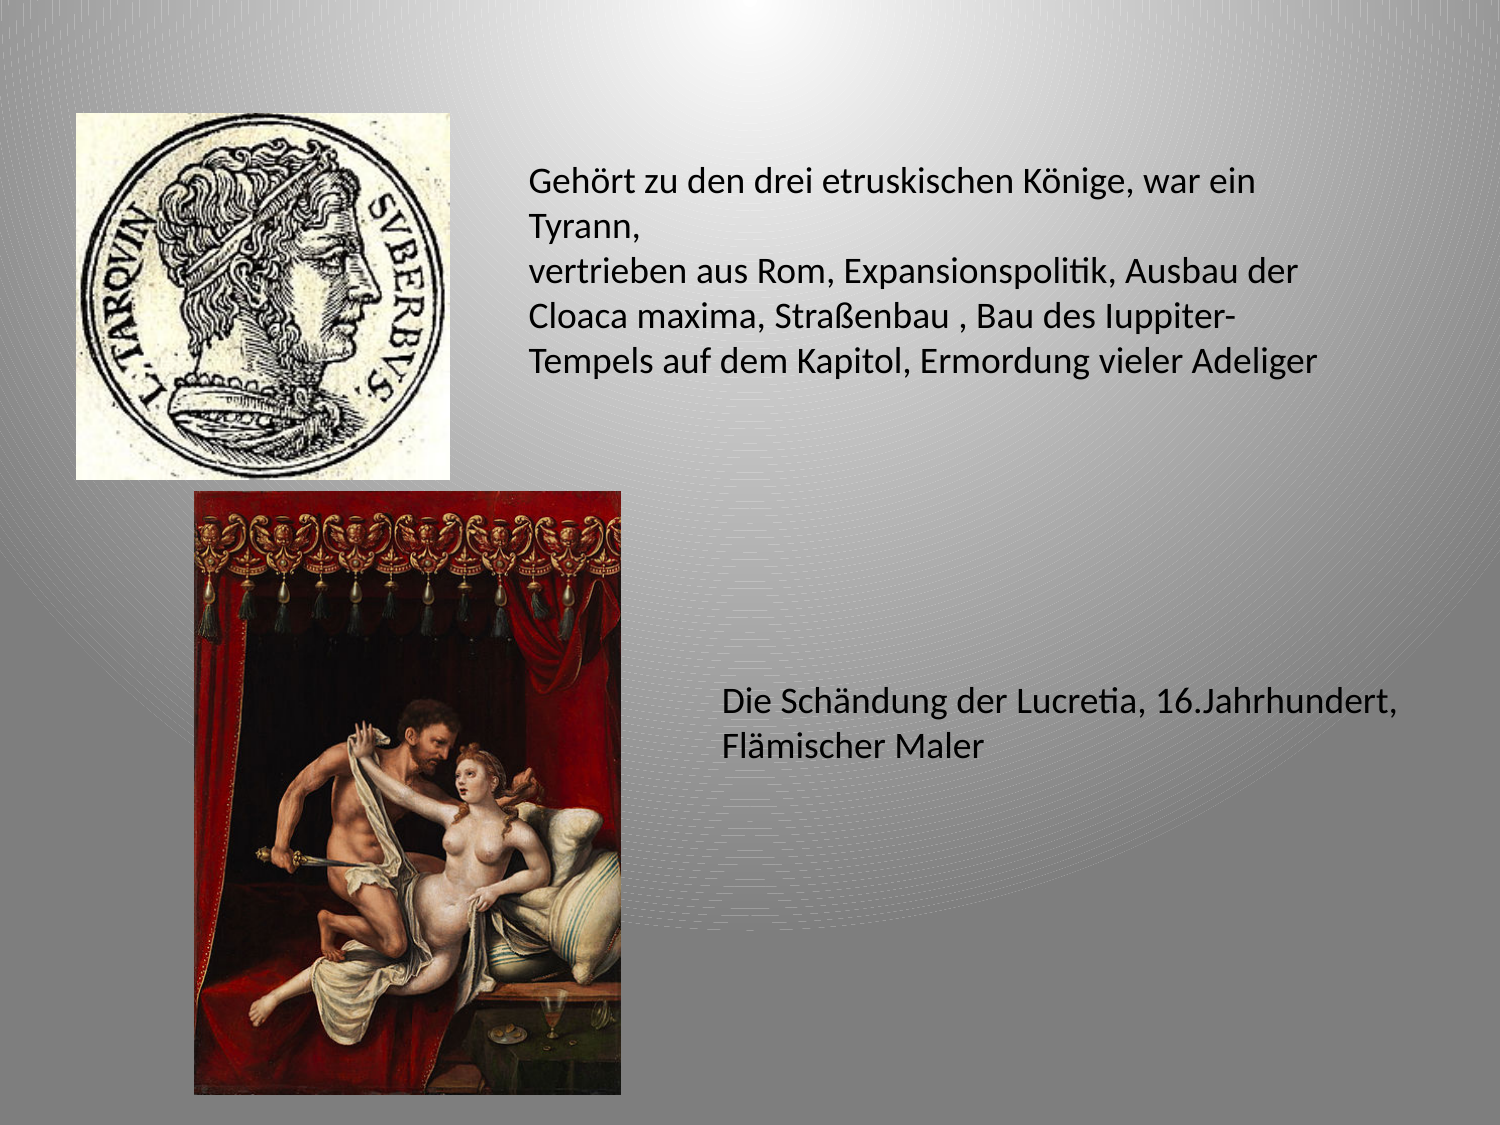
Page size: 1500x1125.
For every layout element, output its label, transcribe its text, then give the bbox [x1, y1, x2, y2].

text_box Die Schändung der Lucretia, 16.Jahrhundert, Flämischer Maler [707, 668, 1414, 774]
picture [194, 491, 621, 1095]
text_box Gehört zu den drei etruskischen Könige, war ein Tyrann, vertrieben aus Rom, Expansionspolitik, Ausbau der Cloaca maxima, Straßenbau , Bau des Iuppiter-Tempels auf dem Kapitol, Ermordung vieler Adeliger [513, 148, 1346, 389]
text_box [761, 550, 770, 612]
picture [76, 113, 450, 481]
